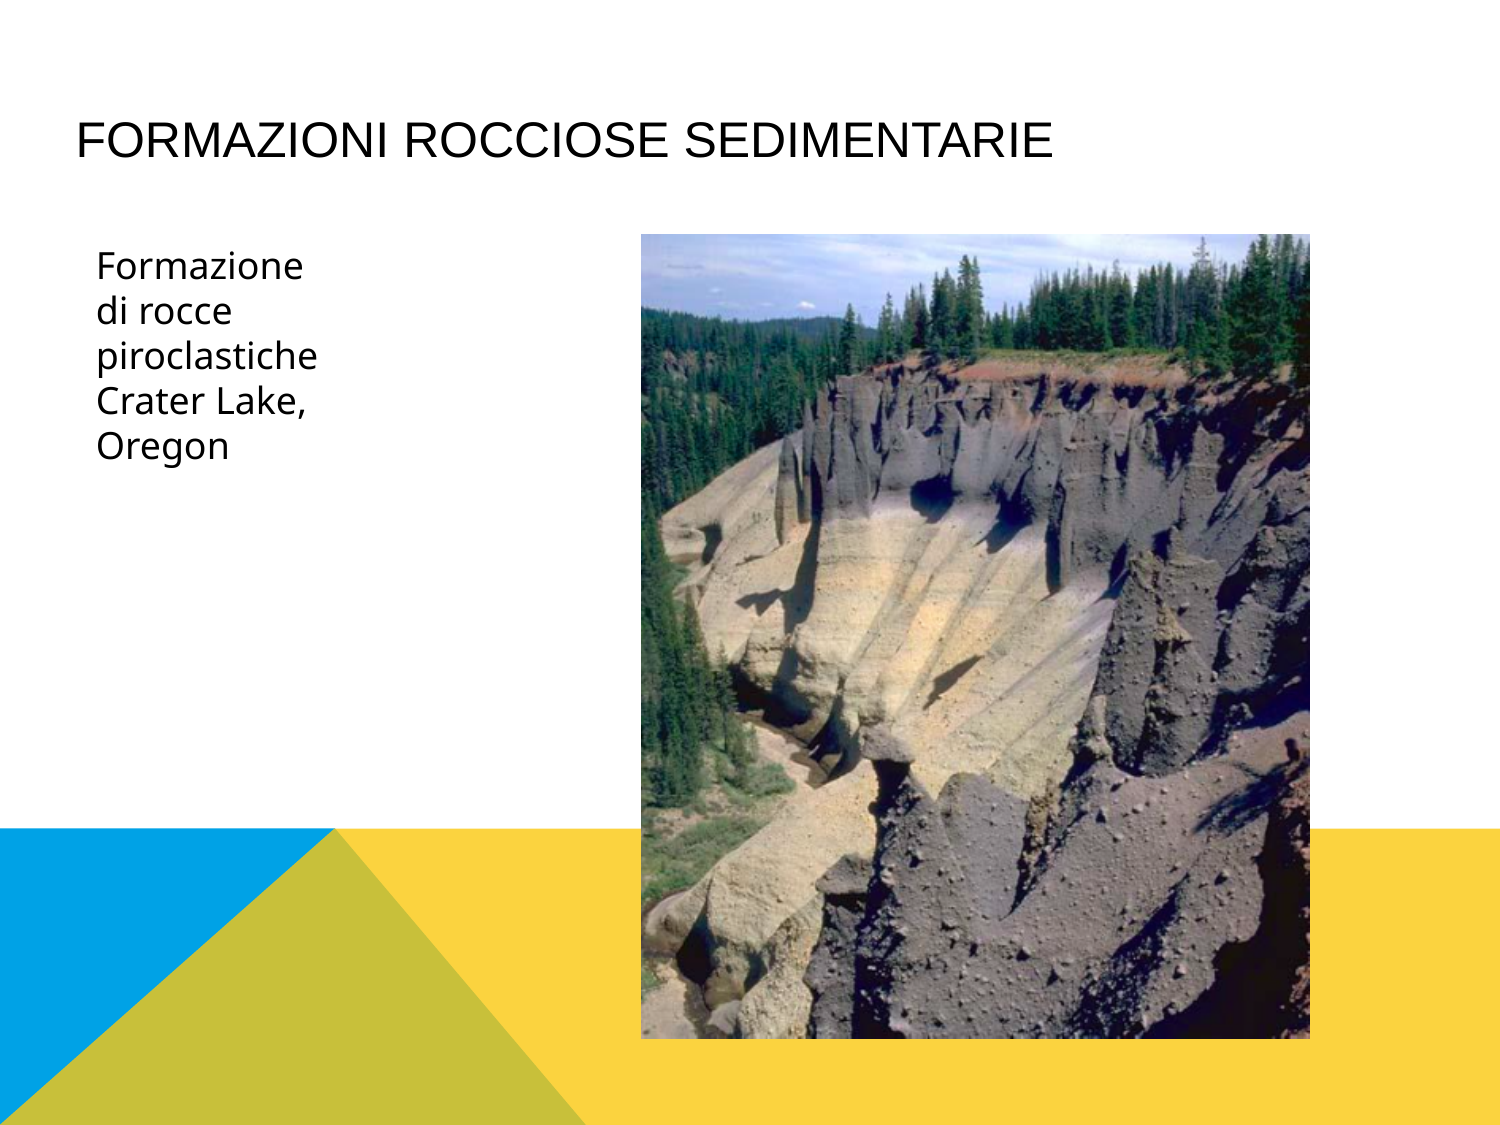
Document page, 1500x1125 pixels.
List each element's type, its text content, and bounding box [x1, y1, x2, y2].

picture [641, 234, 1310, 1039]
title Formazioni rocciose sedimentarie [60, 62, 1411, 213]
text_box Formazione di rocce piroclastiche Crater Lake, Oregon [81, 234, 340, 475]
